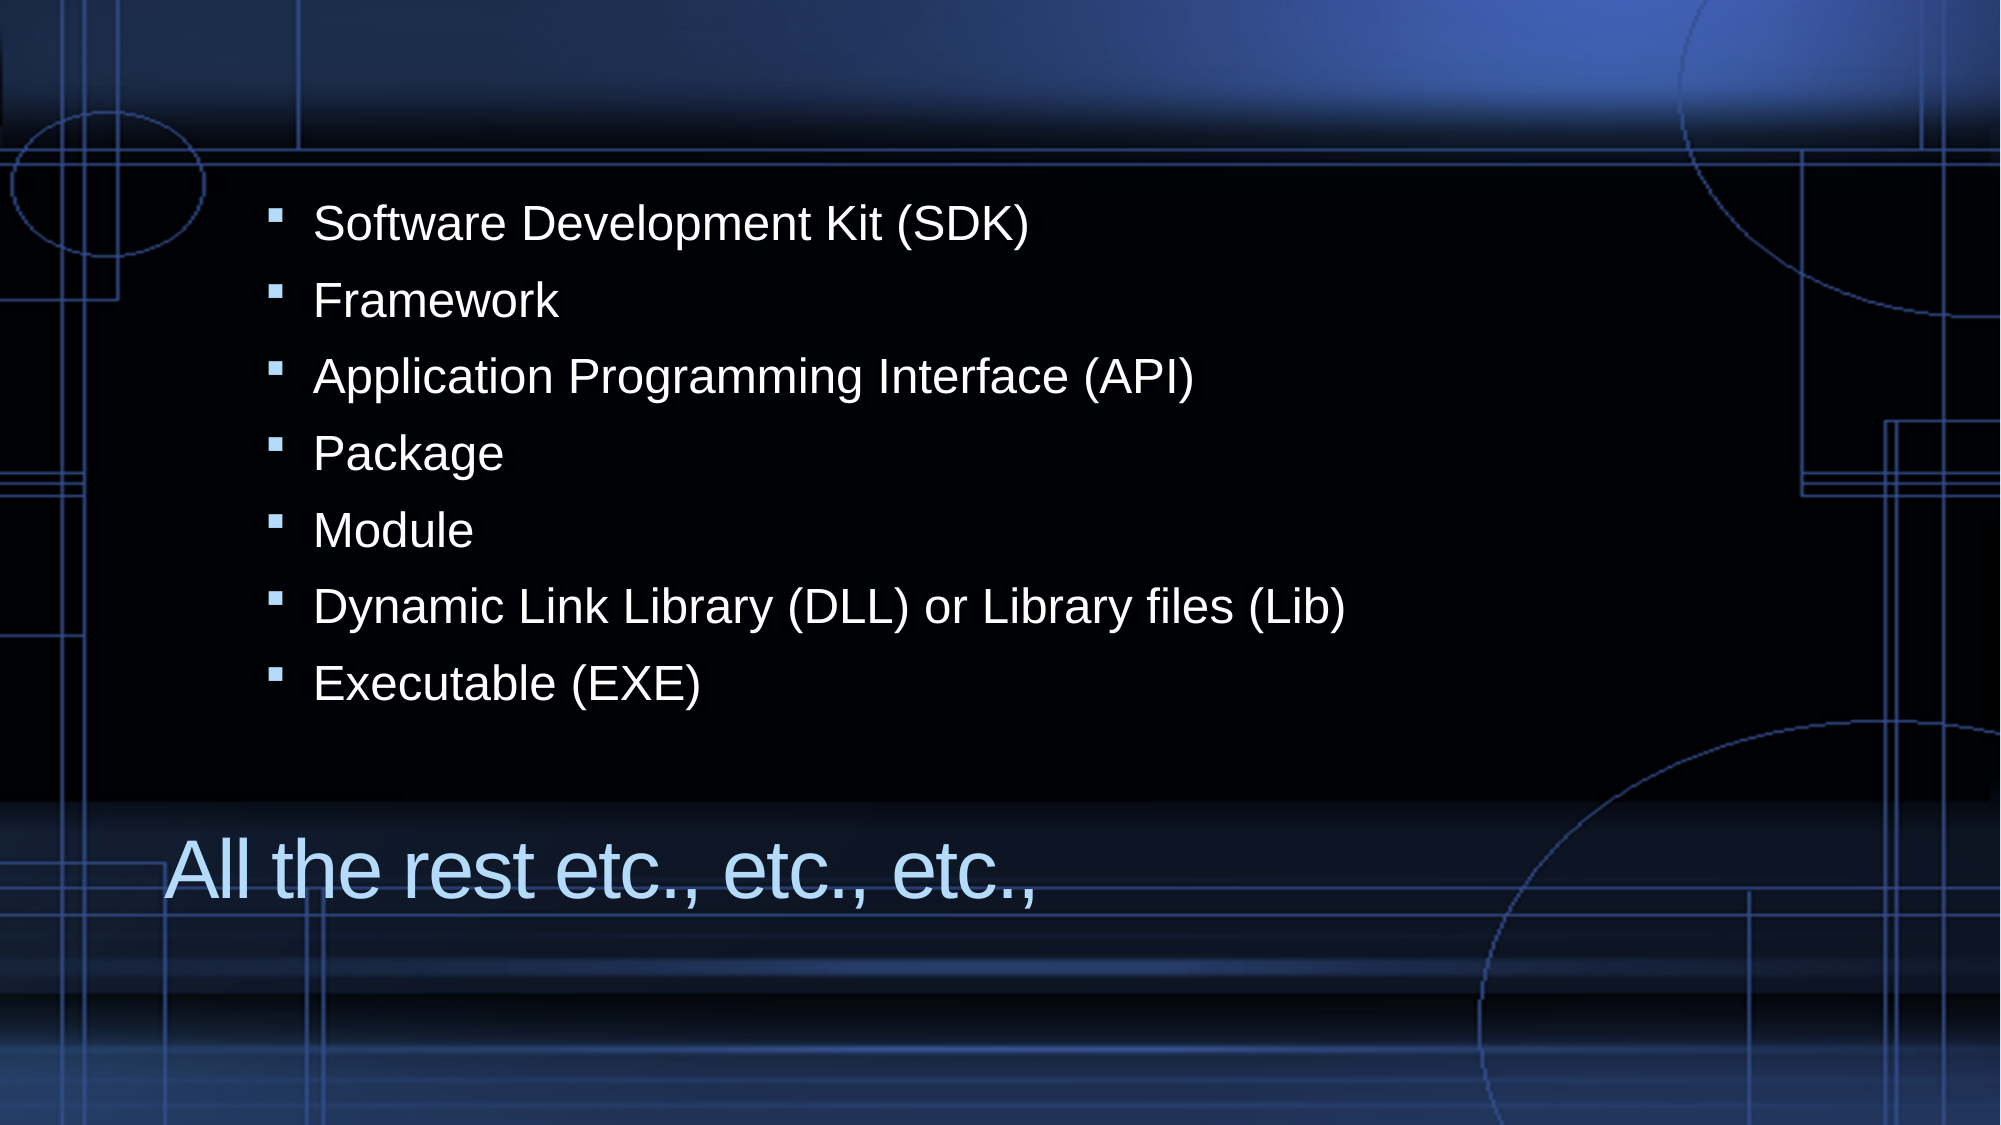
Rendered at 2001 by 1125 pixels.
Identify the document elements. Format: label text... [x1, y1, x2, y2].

list Software Development Kit (SDK) Framework Application Programming Interface (API) Package Module Dynamic Link Library (DLL) or Library files (Lib) Executable (EXE) [240, 174, 1758, 721]
picture [0, 0, 2001, 1125]
title All the rest etc., etc., etc., [149, 807, 1849, 1025]
